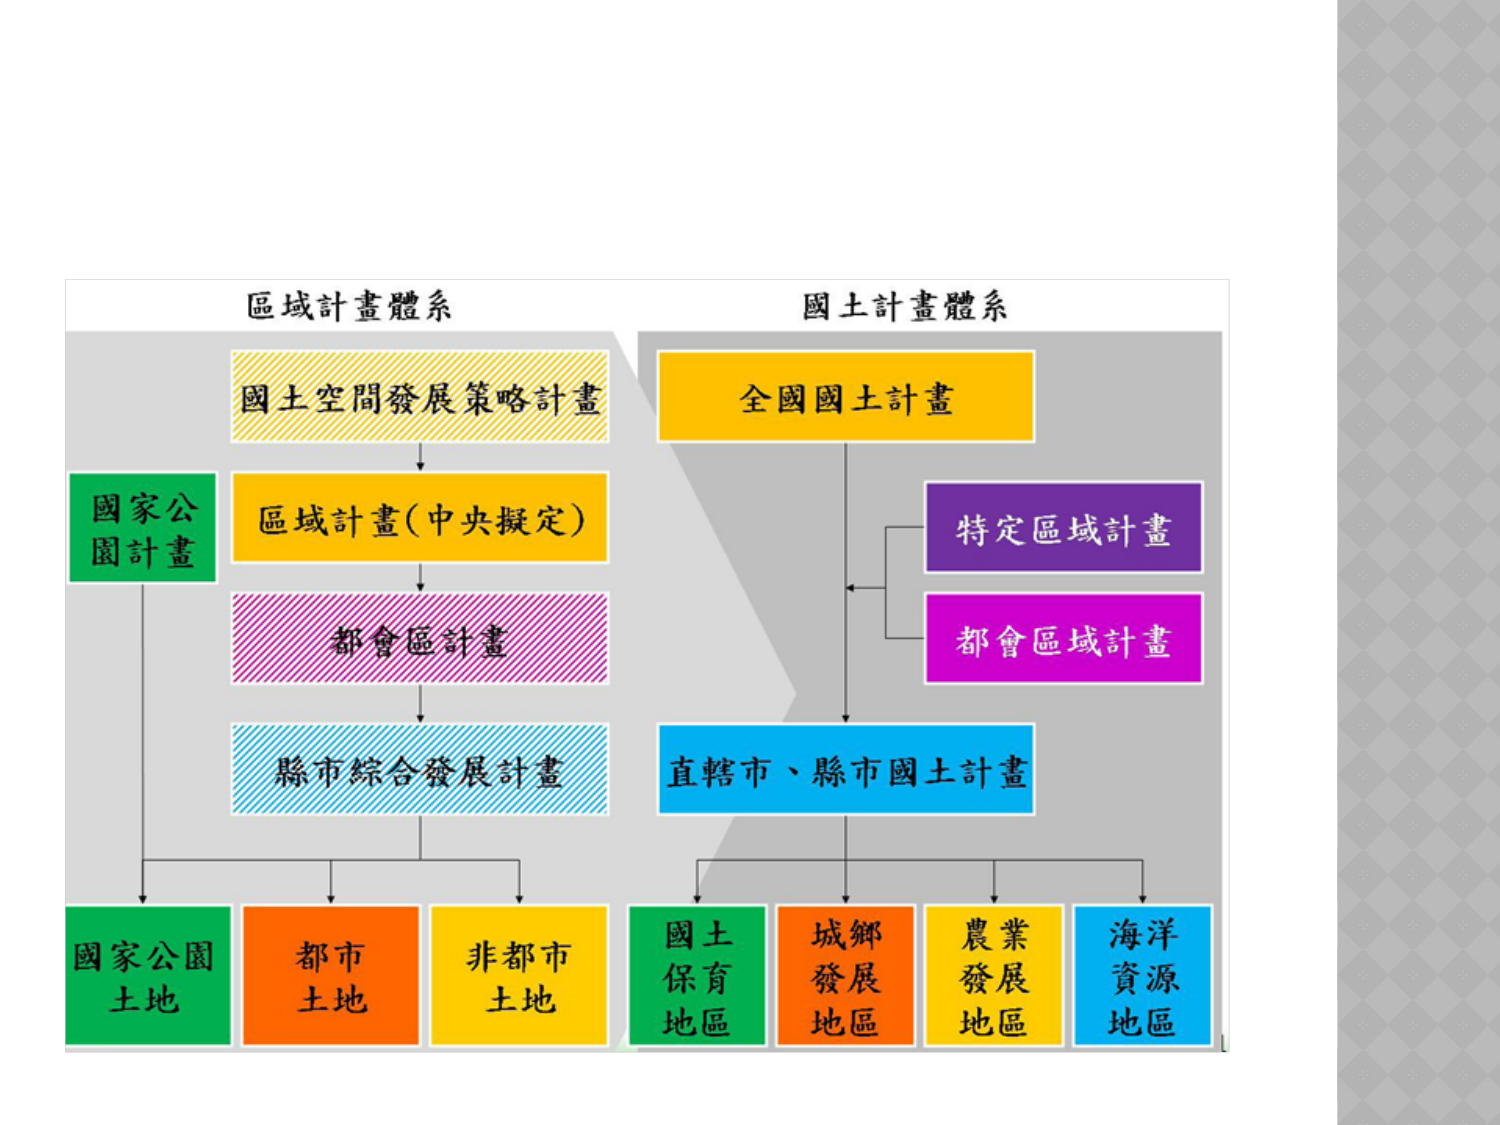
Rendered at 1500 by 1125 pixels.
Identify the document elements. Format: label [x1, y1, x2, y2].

picture [64, 278, 1231, 1055]
